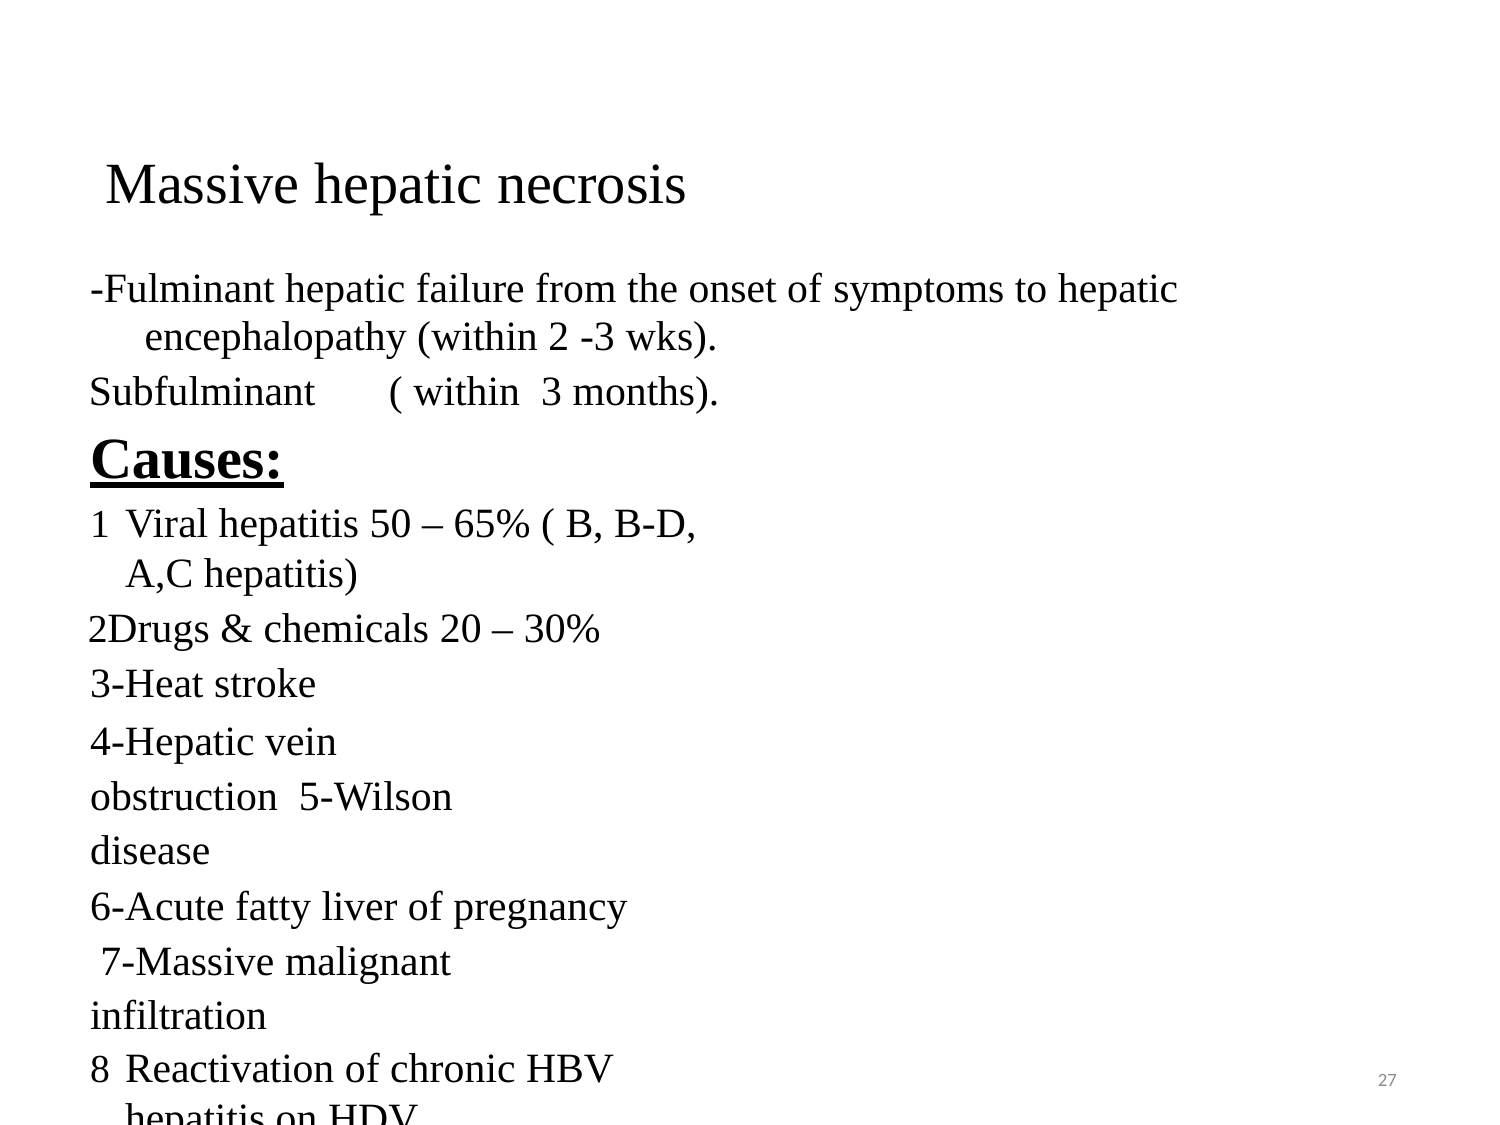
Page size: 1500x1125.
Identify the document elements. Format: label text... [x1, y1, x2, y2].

title Massive hepatic necrosis [103, 63, 1397, 274]
slide_number 27 [1330, 746, 1397, 1125]
text_box -Fulminant hepatic failure from the onset of symptoms to hepatic encephalopathy (within 2 -3 wks). Subfulminant ( within 3 months). Causes: Viral hepatitis 50 – 65% ( B, B-D, A,C hepatitis) Drugs & chemicals 20 – 30% 3-Heat stroke 4-Hepatic vein obstruction 5-Wilson disease 6-Acute fatty liver of pregnancy 7-Massive malignant infiltration Reactivation of chronic HBV hepatitis on HDV superimposed infection Autoimmune hepatitis [87, 261, 1330, 1125]
